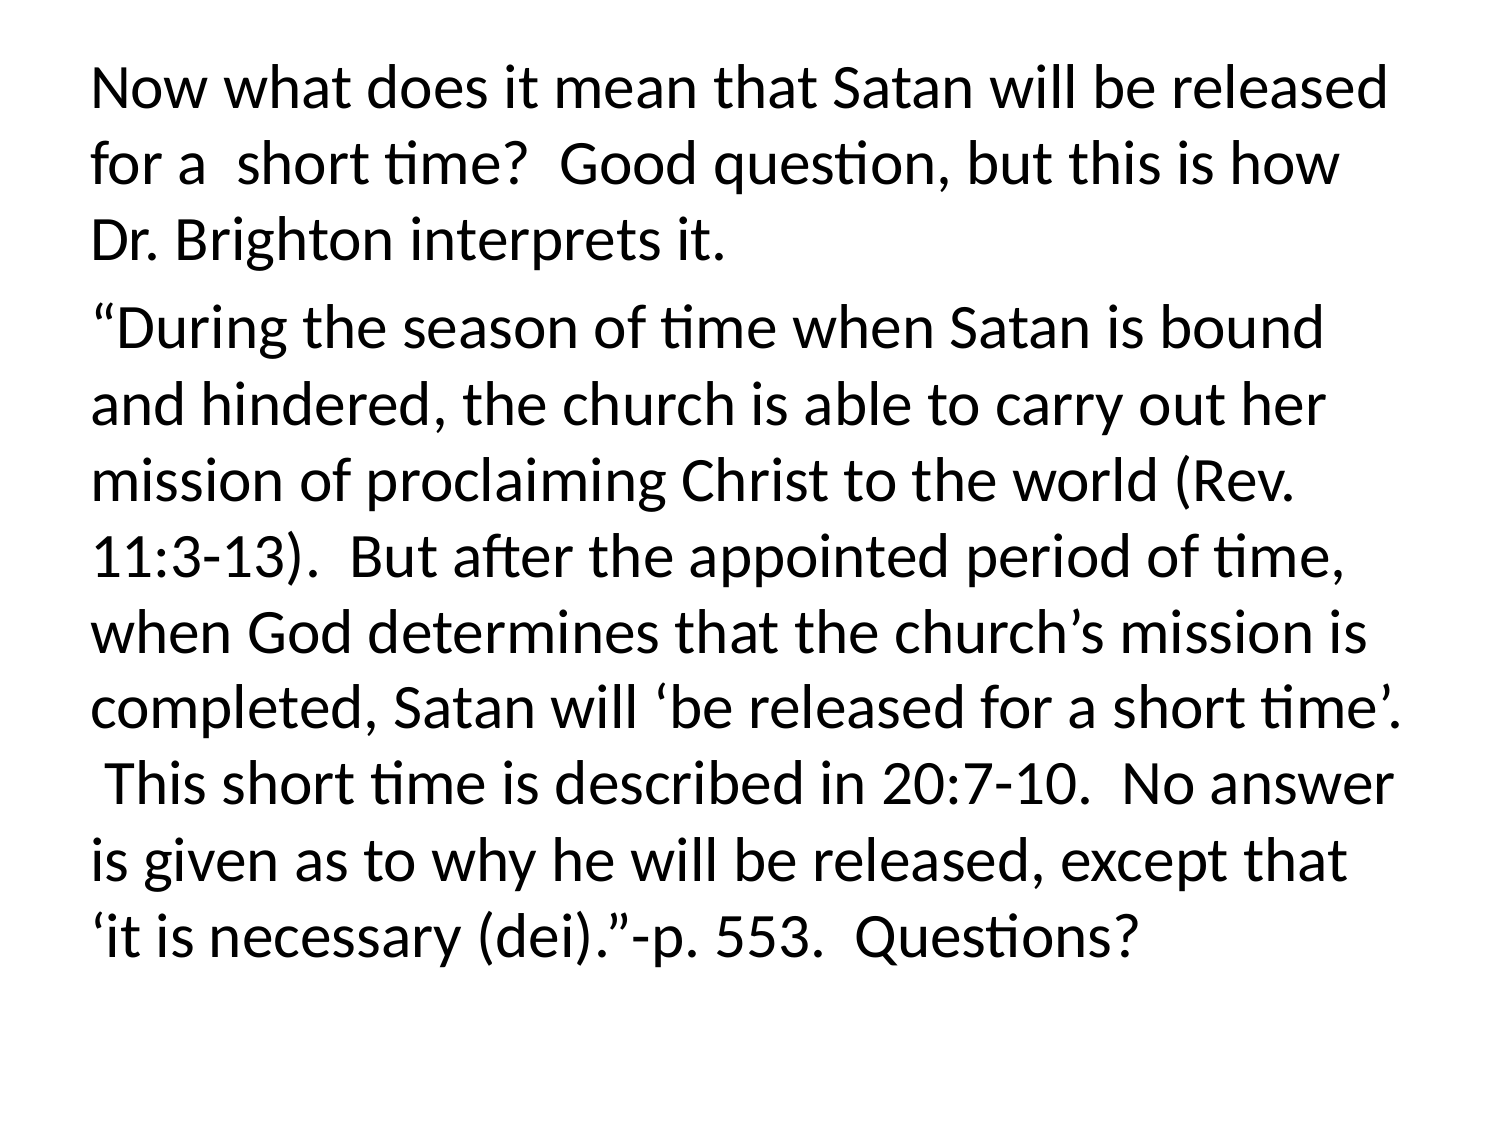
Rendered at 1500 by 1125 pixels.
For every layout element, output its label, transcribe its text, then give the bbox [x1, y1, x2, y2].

list Now what does it mean that Satan will be released for a short time? Good question, but this is how Dr. Brighton interprets it. “During the season of time when Satan is bound and hindered, the church is able to carry out her mission of proclaiming Christ to the world (Rev. 11:3-13). But after the appointed period of time, when God determines that the church’s mission is completed, Satan will ‘be released for a short time’. This short time is described in 20:7-10. No answer is given as to why he will be released, except that ‘it is necessary (dei).”-p. 553. Questions? [75, 37, 1425, 1005]
